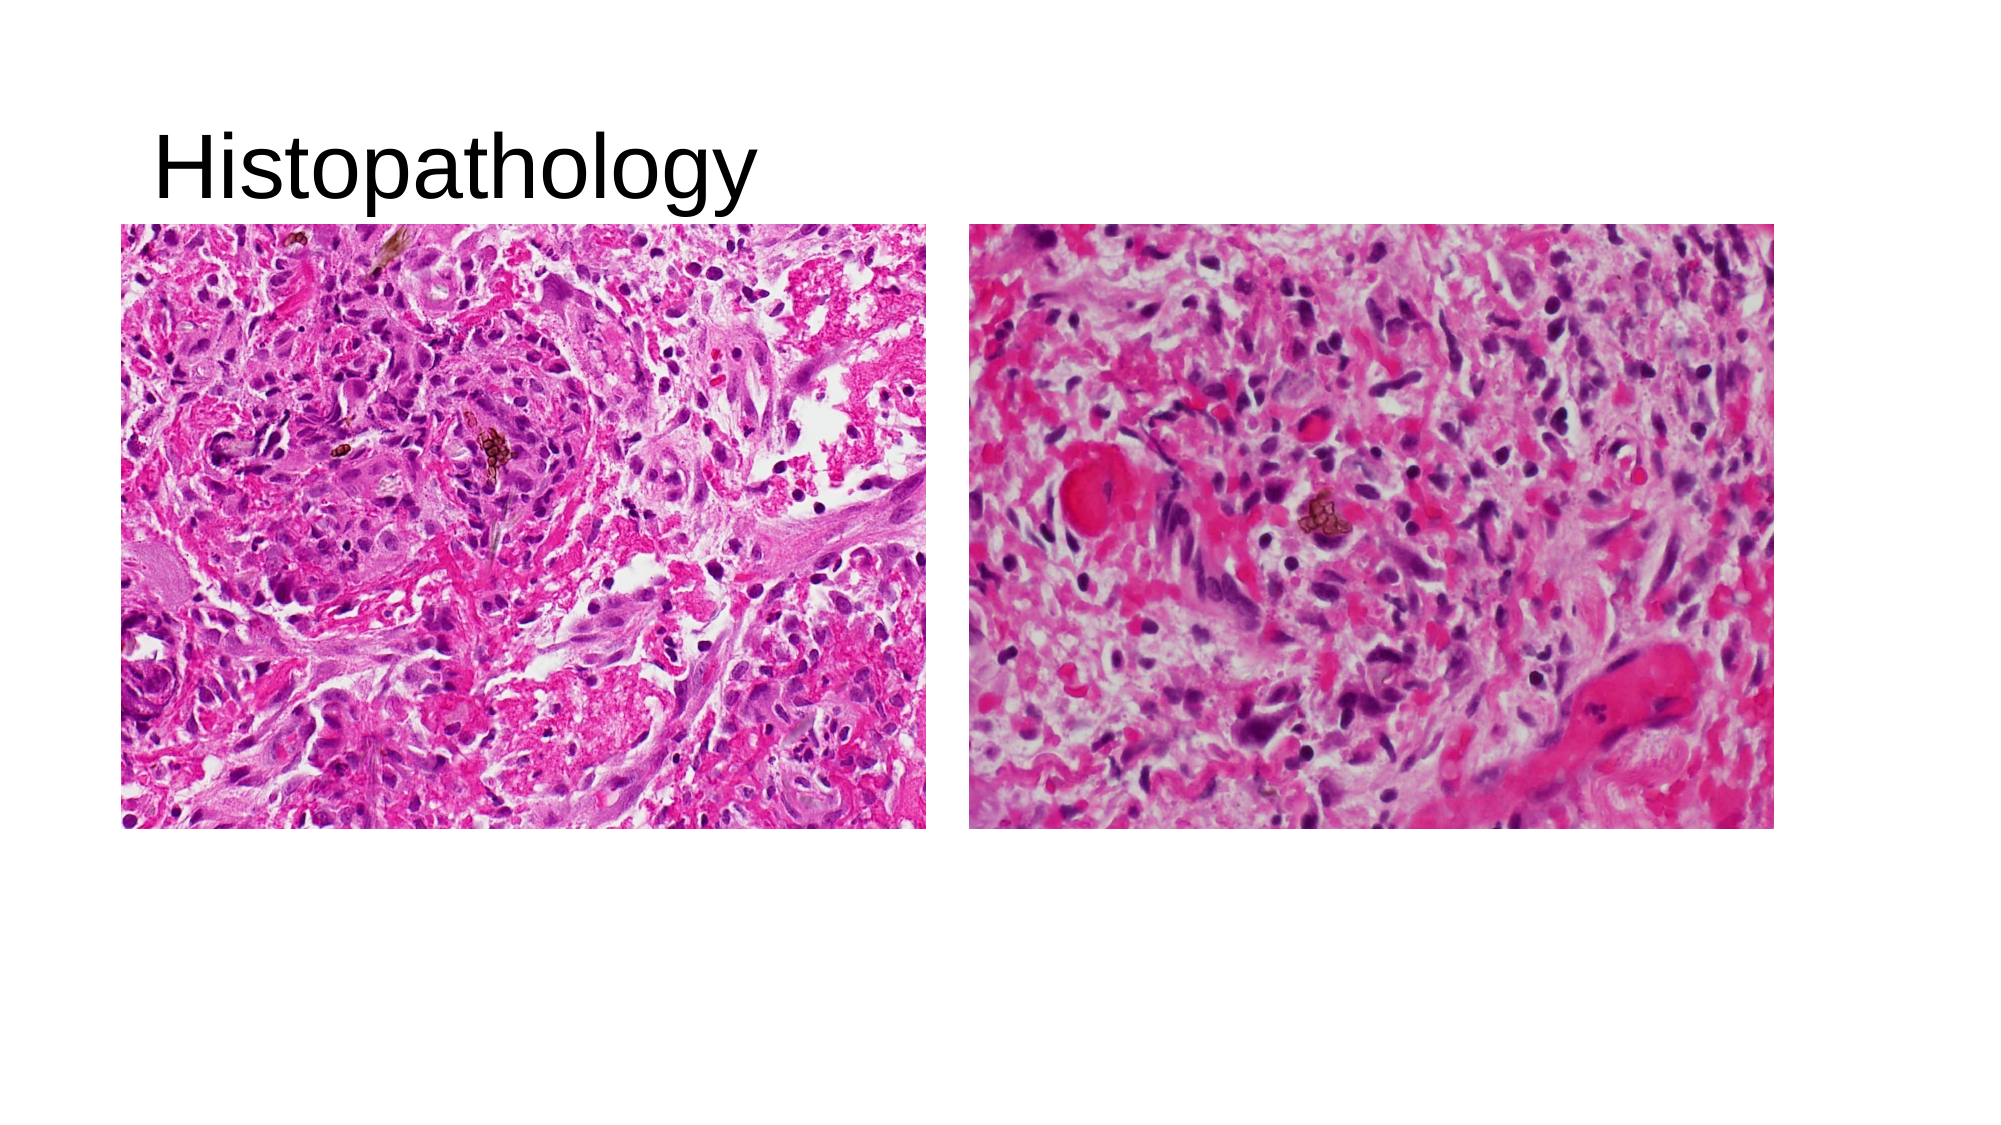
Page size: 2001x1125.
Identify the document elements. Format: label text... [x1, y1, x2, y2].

picture [969, 224, 1774, 829]
picture [121, 224, 926, 829]
title Histopathology [137, 59, 1863, 278]
